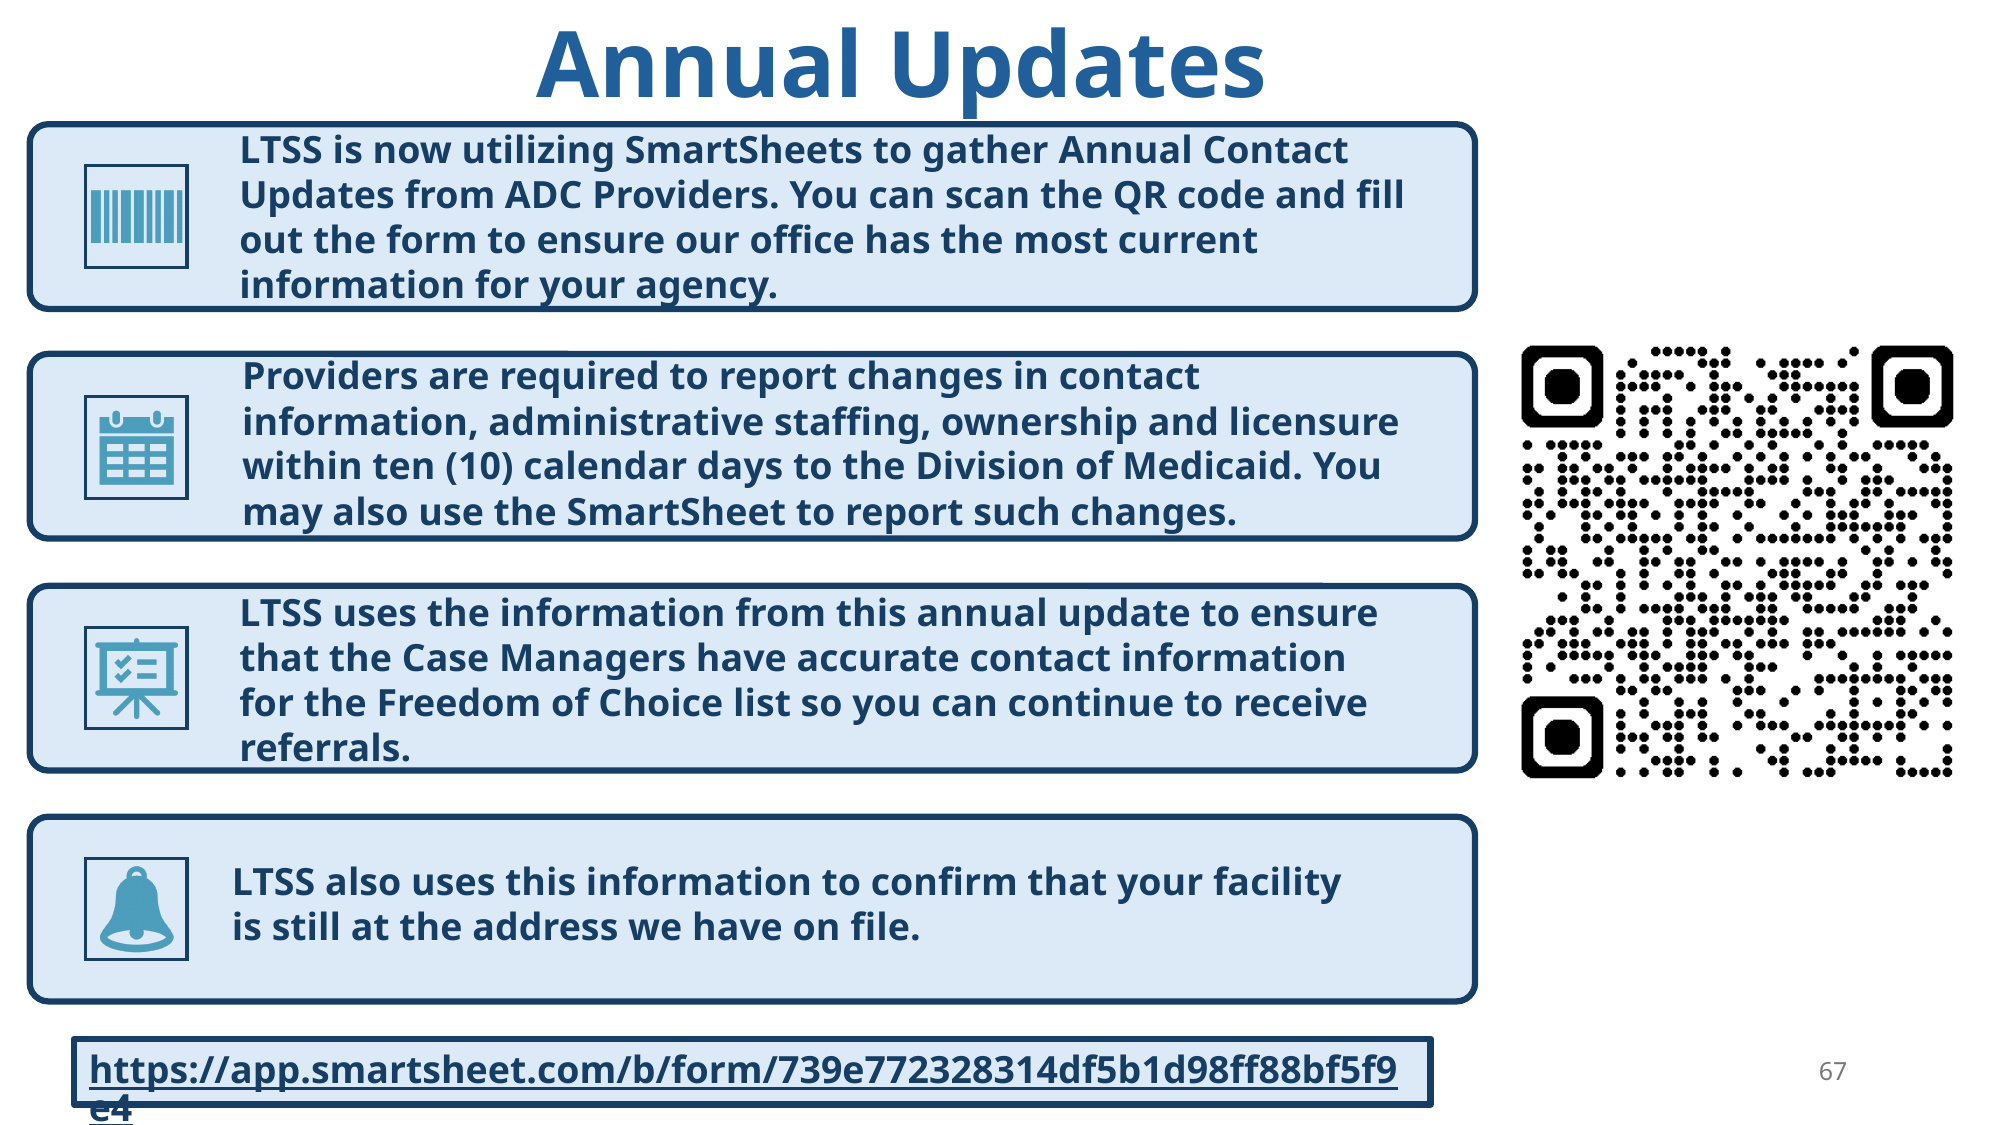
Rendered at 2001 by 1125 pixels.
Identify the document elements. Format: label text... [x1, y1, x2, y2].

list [1476, 299, 2000, 826]
slide_number 67 [1431, 1042, 1863, 1103]
text_box https://app.smartsheet.com/b/form/739e772328314df5b1d98ff88bf5f9e4 [73, 1038, 1431, 1105]
title Annual Updates [503, 0, 1325, 121]
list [29, 122, 1476, 1003]
